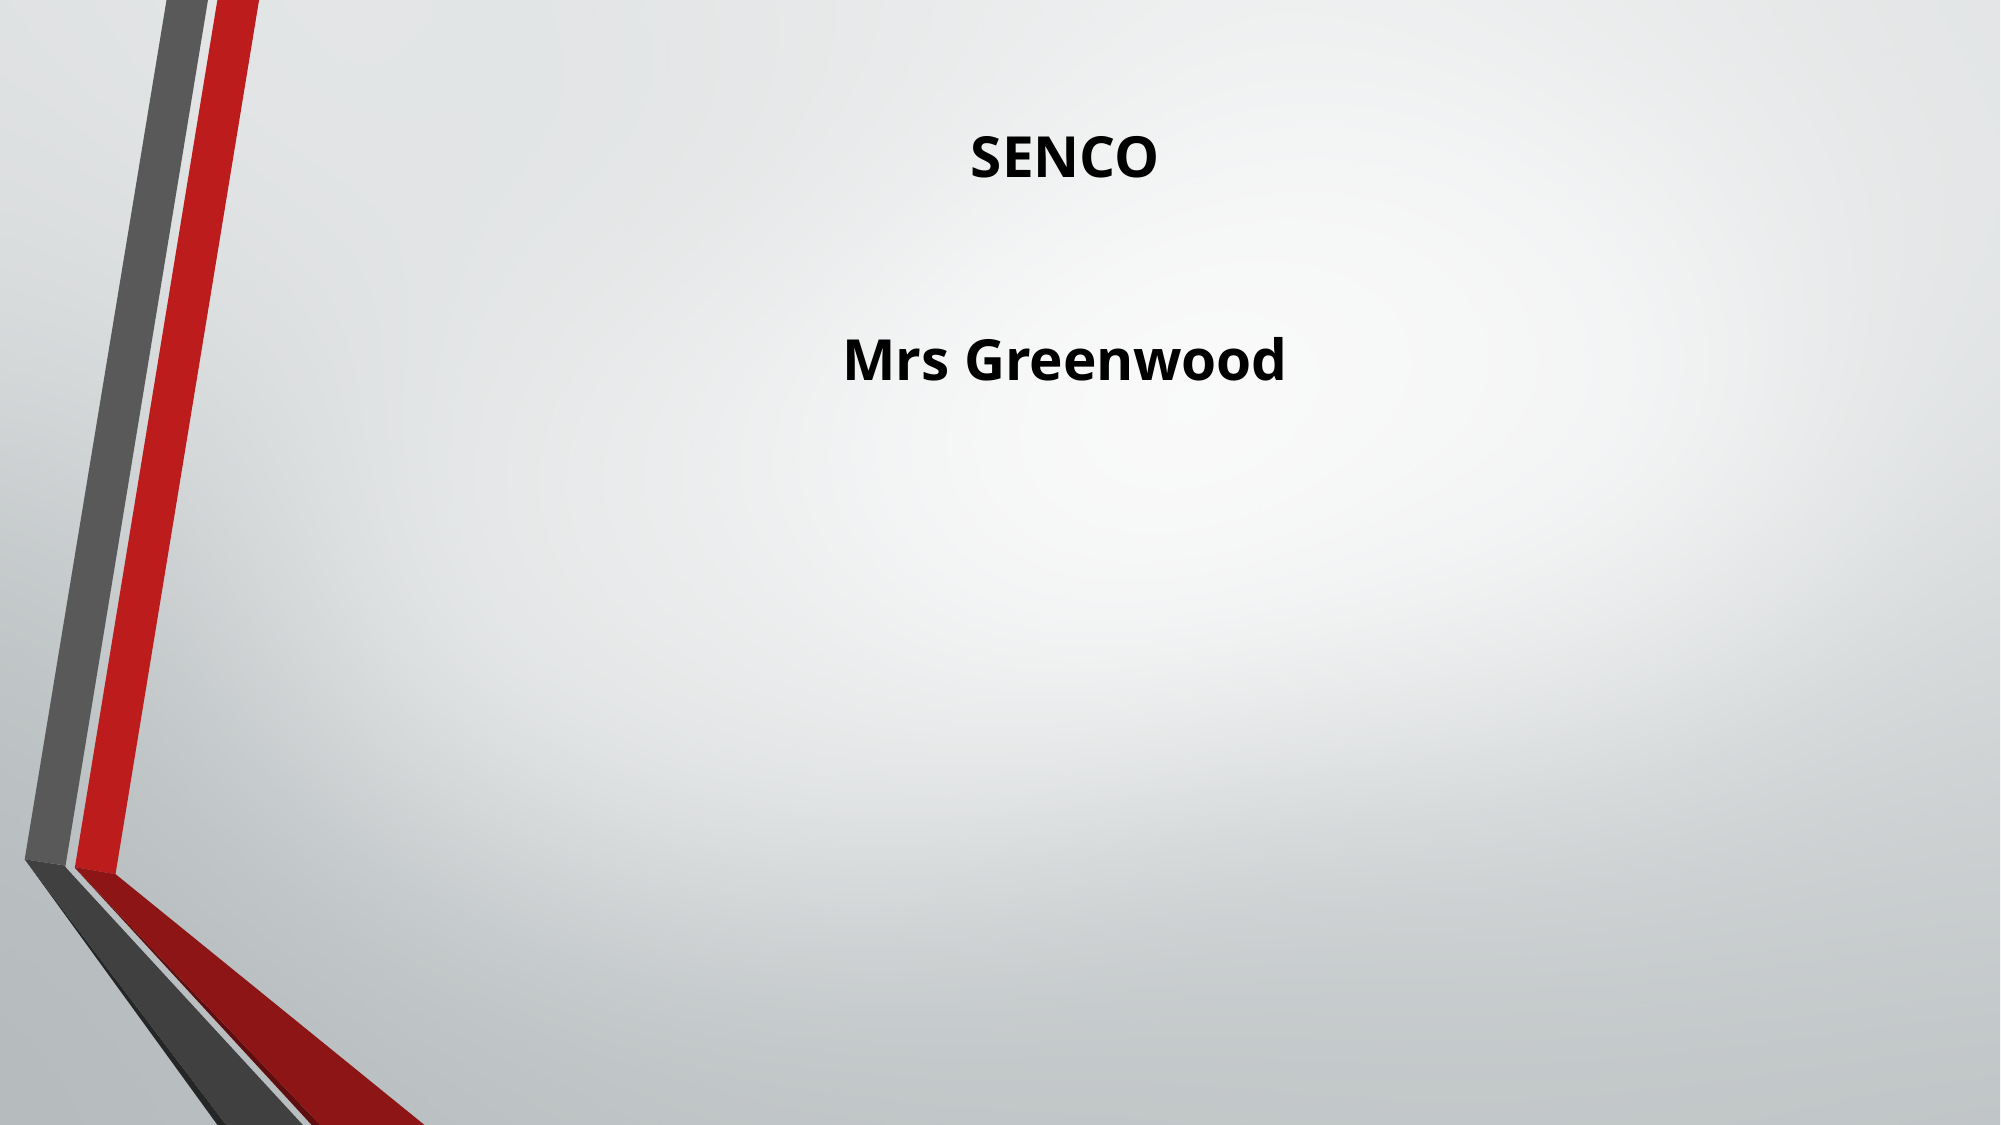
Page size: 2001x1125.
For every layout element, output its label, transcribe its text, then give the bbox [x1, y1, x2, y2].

title SENCO Mrs Greenwood [243, 112, 1887, 400]
